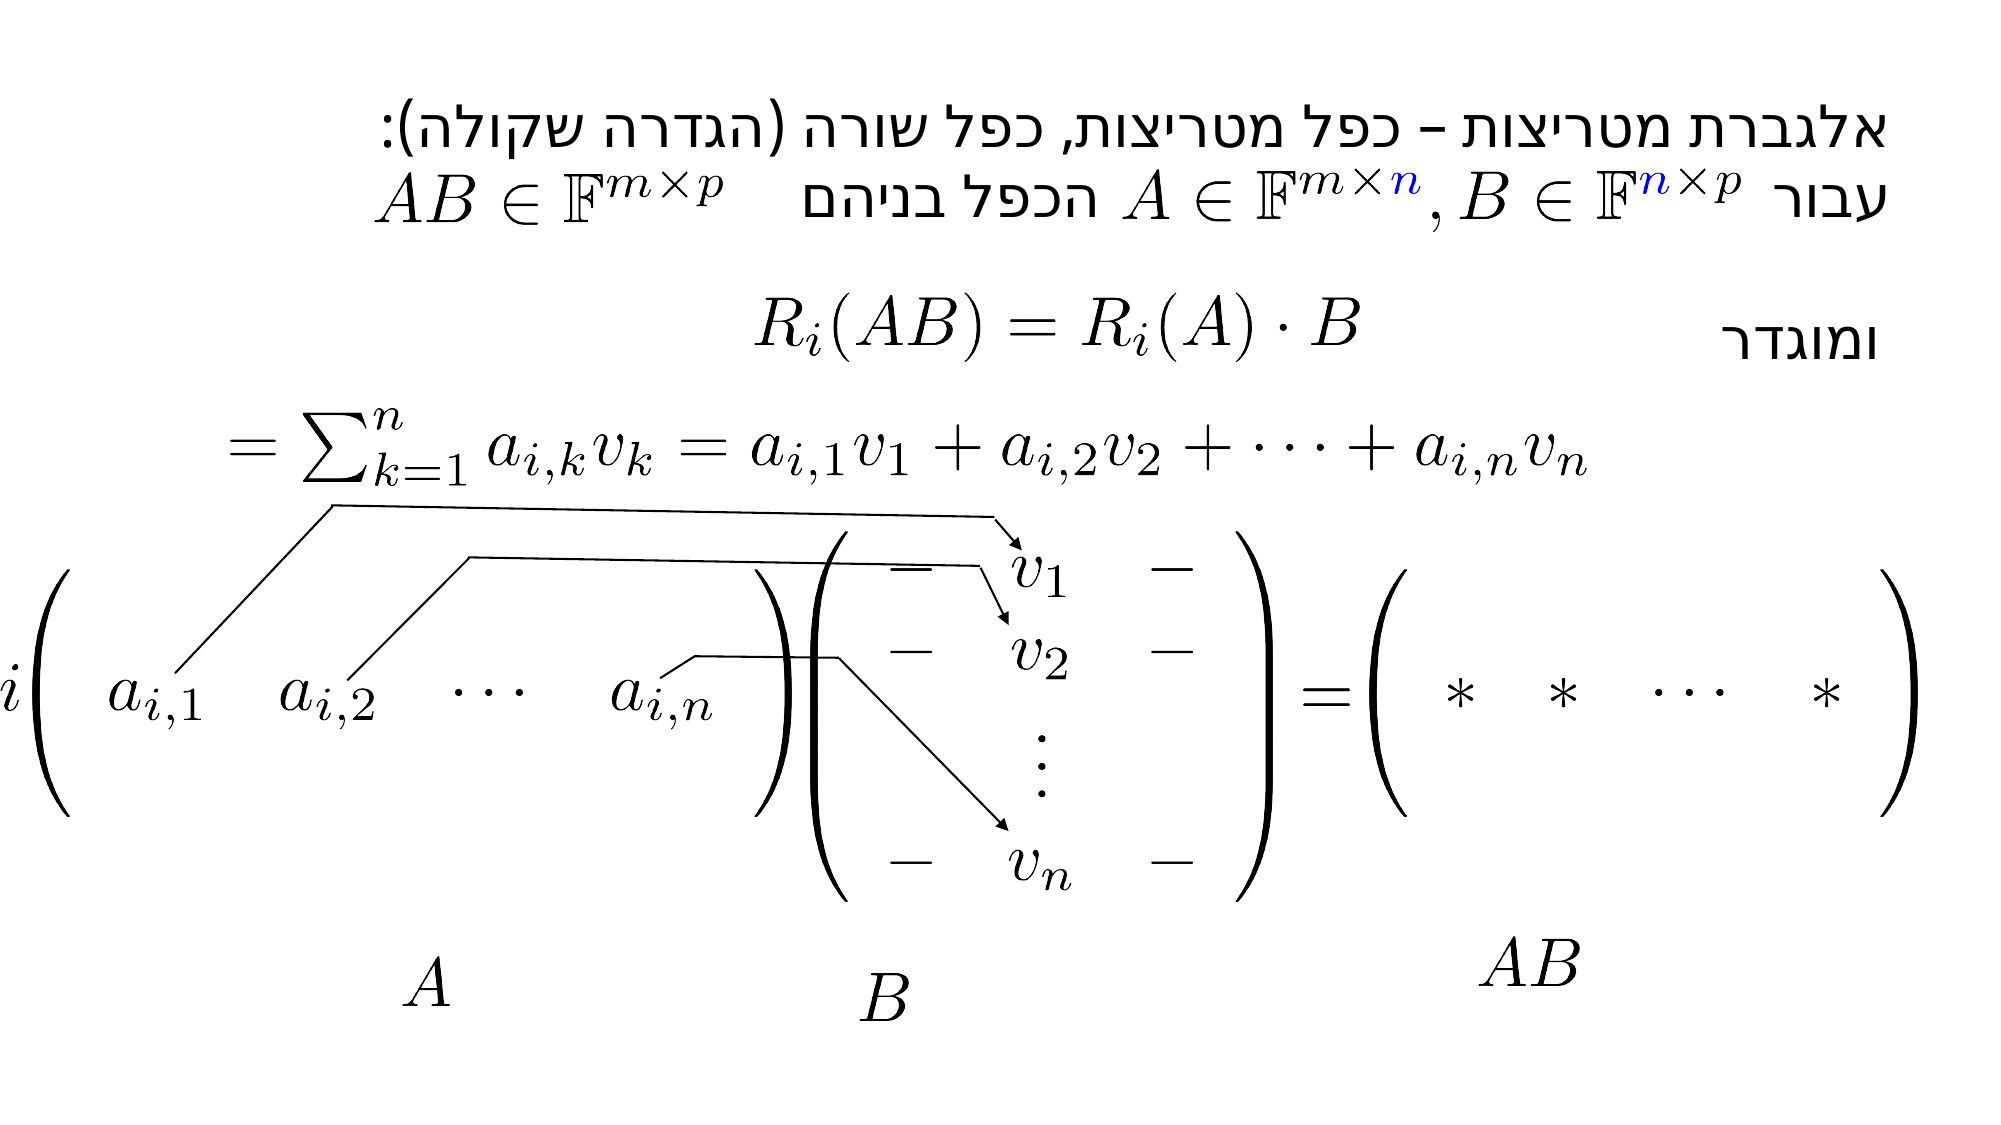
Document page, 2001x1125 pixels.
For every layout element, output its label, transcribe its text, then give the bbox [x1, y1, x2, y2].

picture [230, 408, 1587, 486]
picture [754, 292, 1360, 362]
picture [373, 171, 723, 225]
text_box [0, 531, 1919, 1021]
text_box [174, 505, 1022, 531]
text_box אלגברת מטריצות – כפל מטריצות, כפל שורה (הגדרה שקולה): עבור הכפל בניהם [284, 81, 1906, 237]
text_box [660, 656, 1009, 831]
picture [1122, 168, 1741, 232]
text_box ומוגדר [497, 293, 1896, 379]
